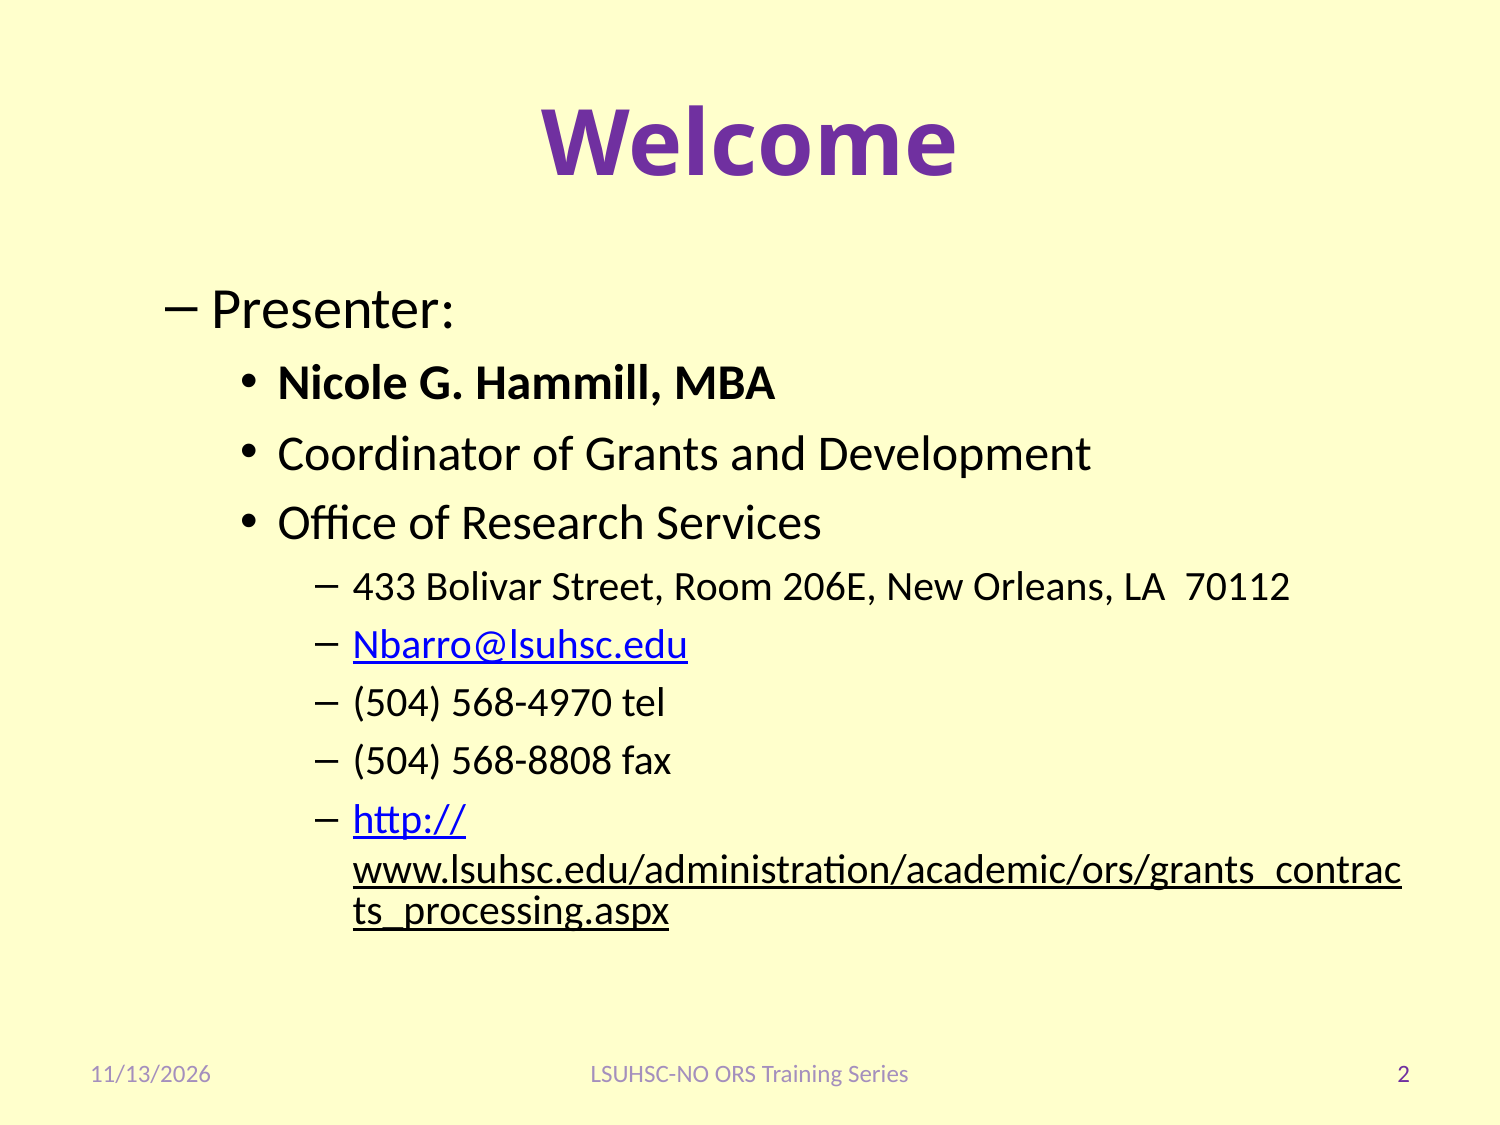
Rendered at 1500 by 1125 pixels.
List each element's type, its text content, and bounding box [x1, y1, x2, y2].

list Presenter: Nicole G. Hammill, MBA Coordinator of Grants and Development Office of Research Services 433 Bolivar Street, Room 206E, New Orleans, LA 70112 Nbarro@lsuhsc.edu (504) 568-4970 tel (504) 568-8808 fax http://www.lsuhsc.edu/administration/academic/ors/grants_contracts_processing.aspx [75, 262, 1425, 1005]
title Welcome [75, 45, 1425, 233]
slide_number 2 [1074, 1042, 1425, 1103]
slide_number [75, 1042, 425, 1103]
footer LSUHSC-NO ORS Training Series [512, 1042, 988, 1103]
